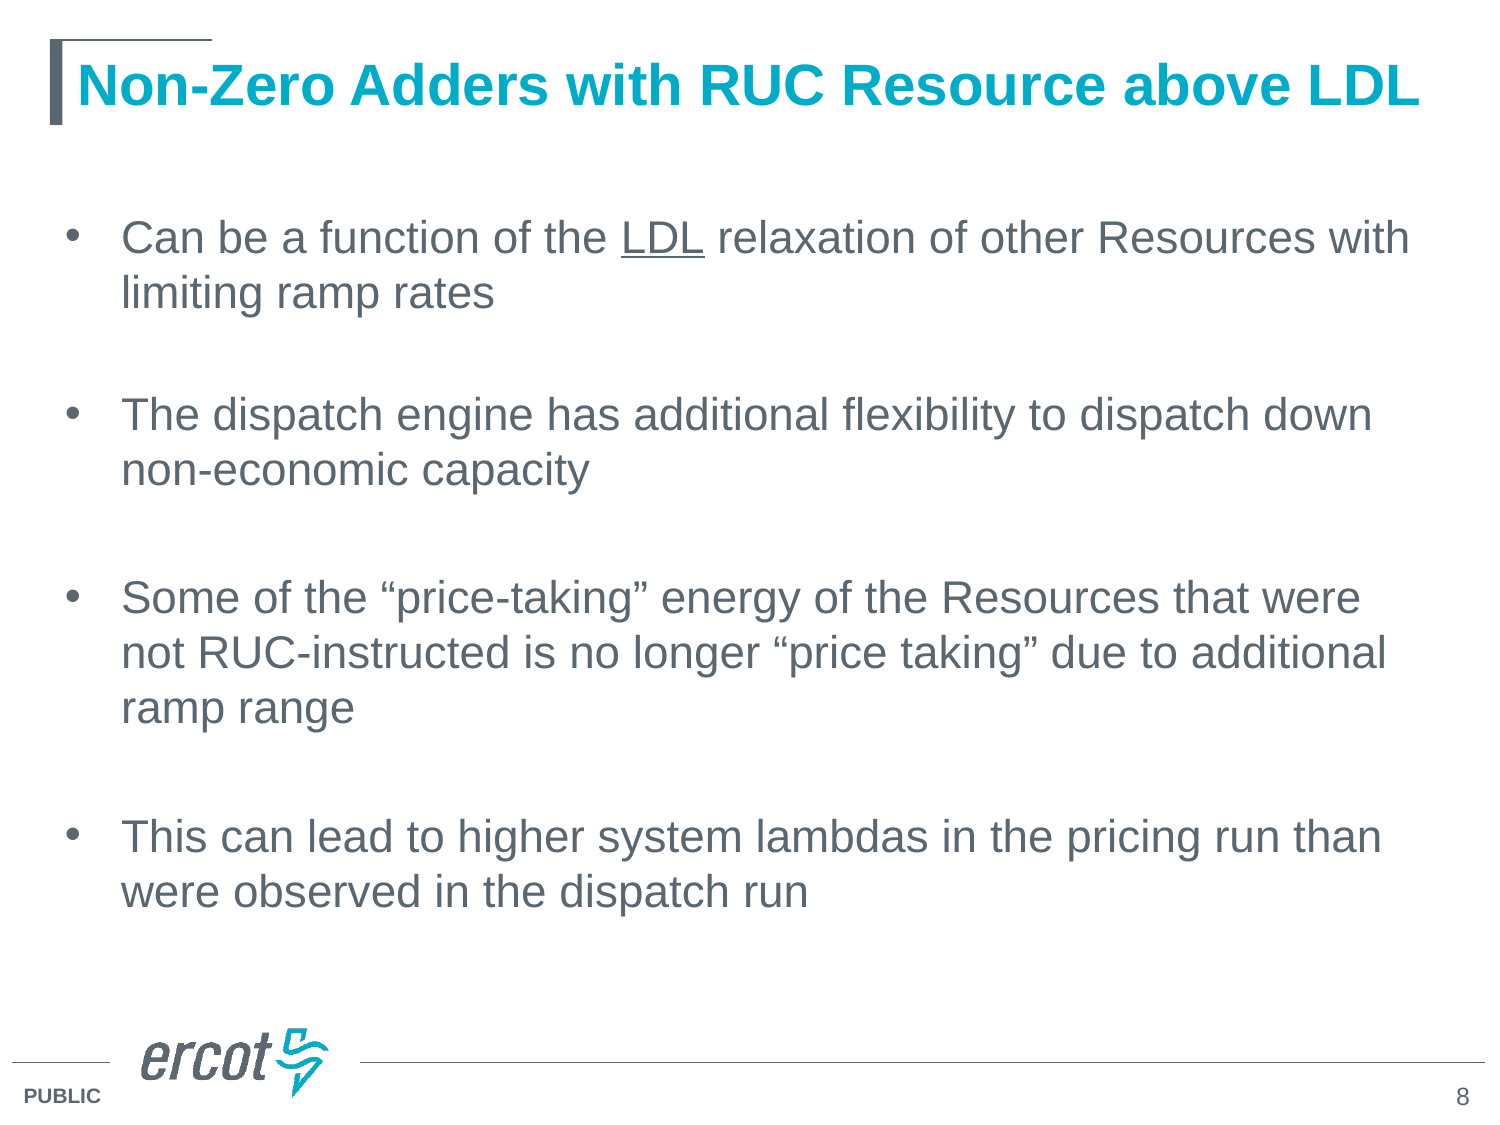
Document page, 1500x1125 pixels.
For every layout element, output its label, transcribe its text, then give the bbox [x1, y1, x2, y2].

title Non-Zero Adders with RUC Resource above LDL [62, 39, 1450, 200]
list Can be a function of the LDL relaxation of other Resources with limiting ramp rates The dispatch engine has additional flexibility to dispatch down non-economic capacity Some of the “price-taking” energy of the Resources that were not RUC-instructed is no longer “price taking” due to additional ramp range This can lead to higher system lambdas in the pricing run than were observed in the dispatch run [50, 200, 1450, 984]
picture [137, 1024, 332, 1100]
